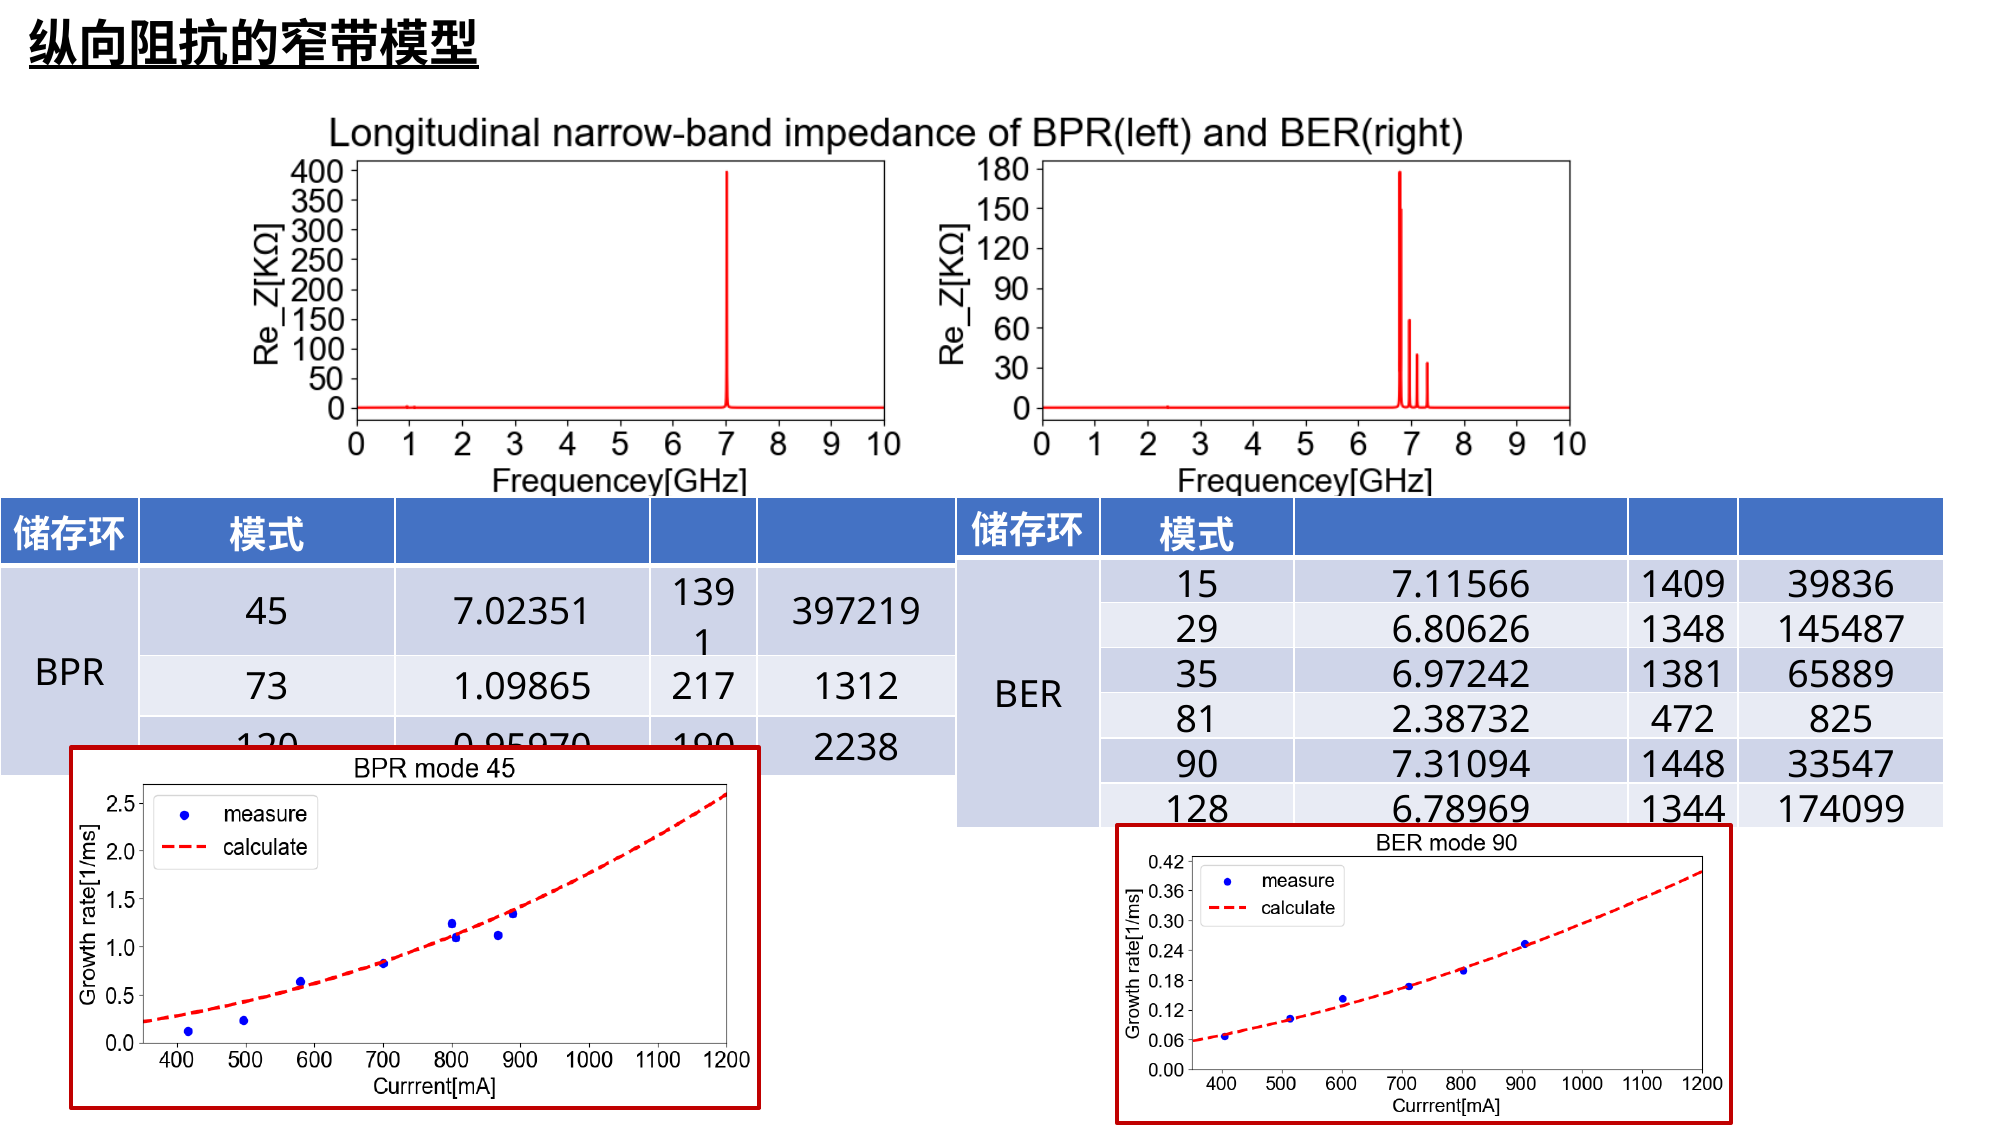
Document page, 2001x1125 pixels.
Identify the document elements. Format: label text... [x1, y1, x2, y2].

picture [1119, 827, 1729, 1122]
text_box 纵向阻抗的窄带模型 [14, 10, 585, 80]
picture [72, 749, 758, 1106]
picture [241, 106, 1599, 511]
